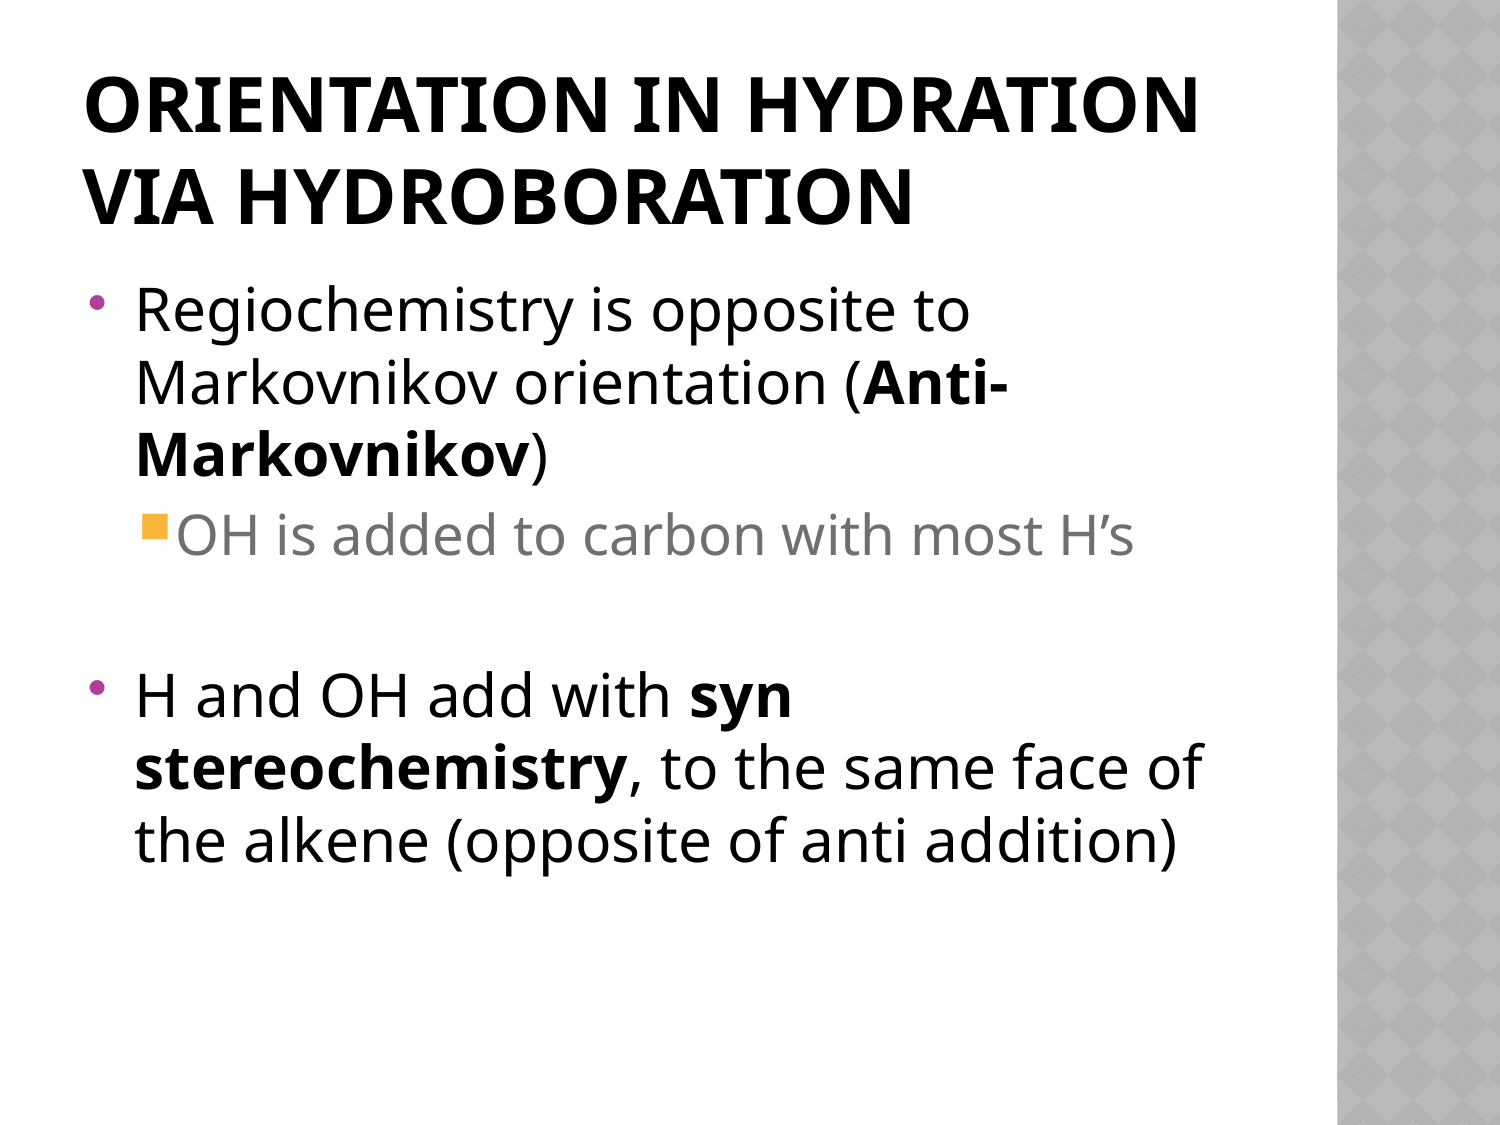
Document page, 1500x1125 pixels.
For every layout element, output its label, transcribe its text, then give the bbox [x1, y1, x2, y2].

list Regiochemistry is opposite to Markovnikov orientation (Anti-Markovnikov) OH is added to carbon with most H’s H and OH add with syn stereochemistry, to the same face of the alkene (opposite of anti addition) [75, 264, 1263, 1059]
title Orientation in Hydration via Hydroboration [75, 52, 1263, 240]
